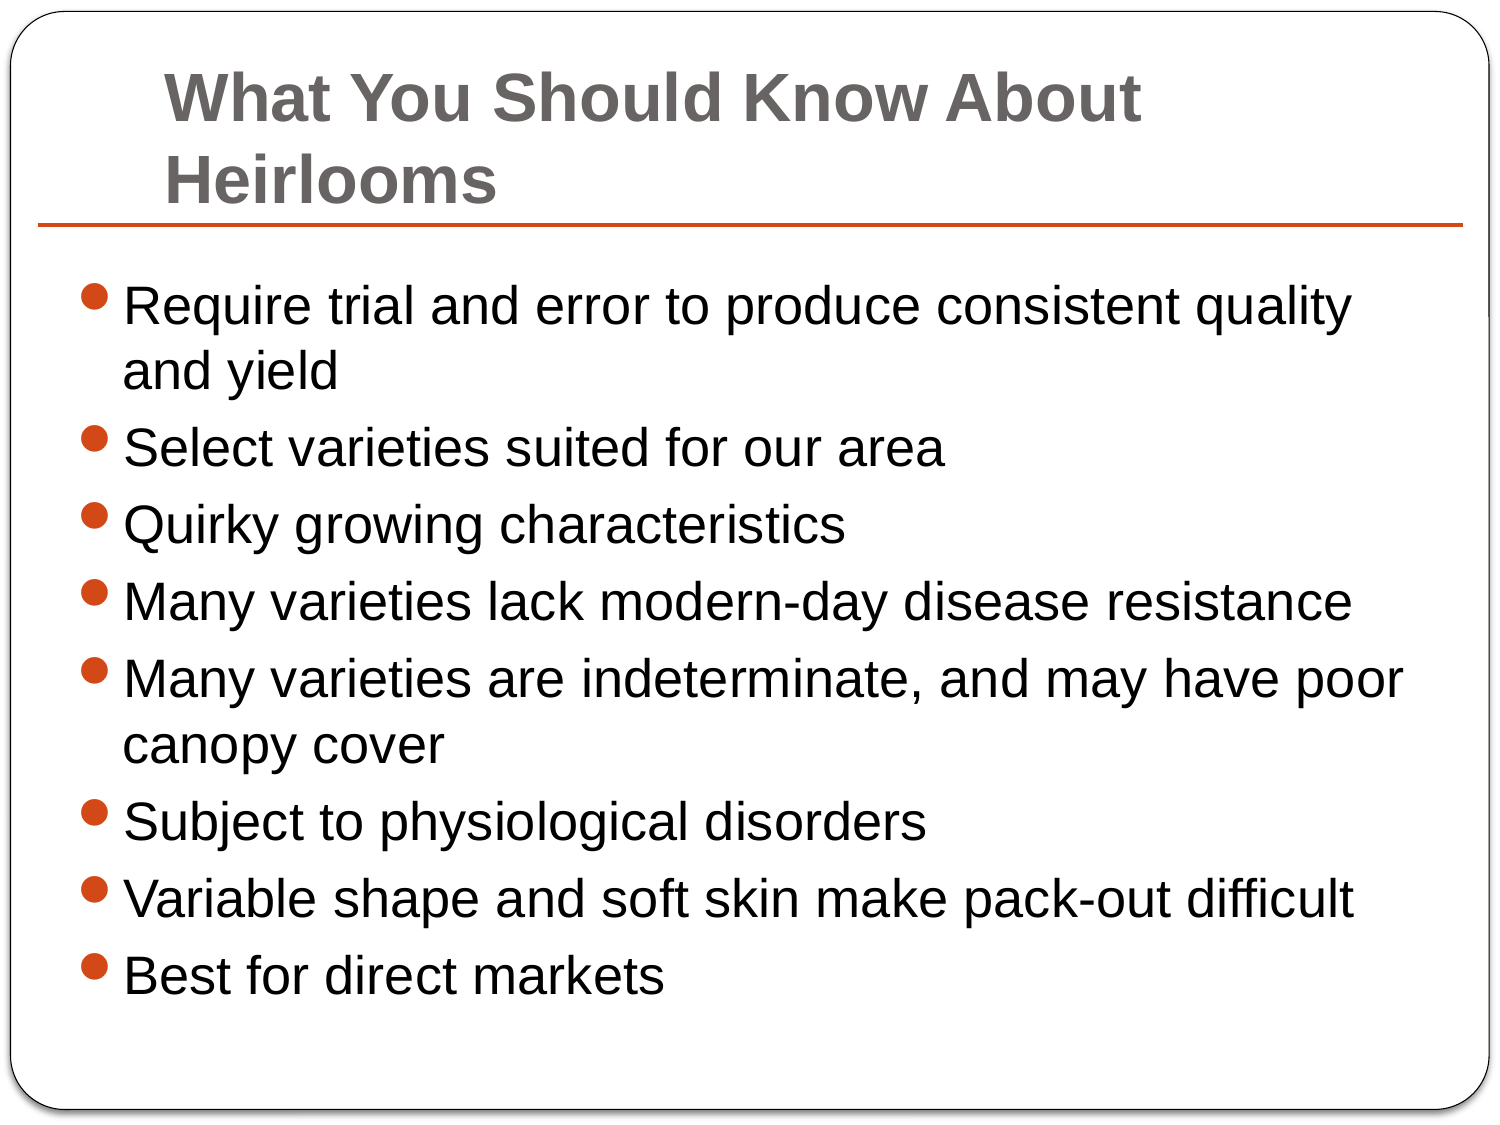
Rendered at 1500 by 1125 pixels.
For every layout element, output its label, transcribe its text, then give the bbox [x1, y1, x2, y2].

list Require trial and error to produce consistent quality and yield Select varieties suited for our area Quirky growing characteristics Many varieties lack modern-day disease resistance Many varieties are indeterminate, and may have poor canopy cover Subject to physiological disorders Variable shape and soft skin make pack-out difficult Best for direct markets [62, 262, 1450, 1050]
title What You Should Know About Heirlooms [150, 45, 1425, 223]
